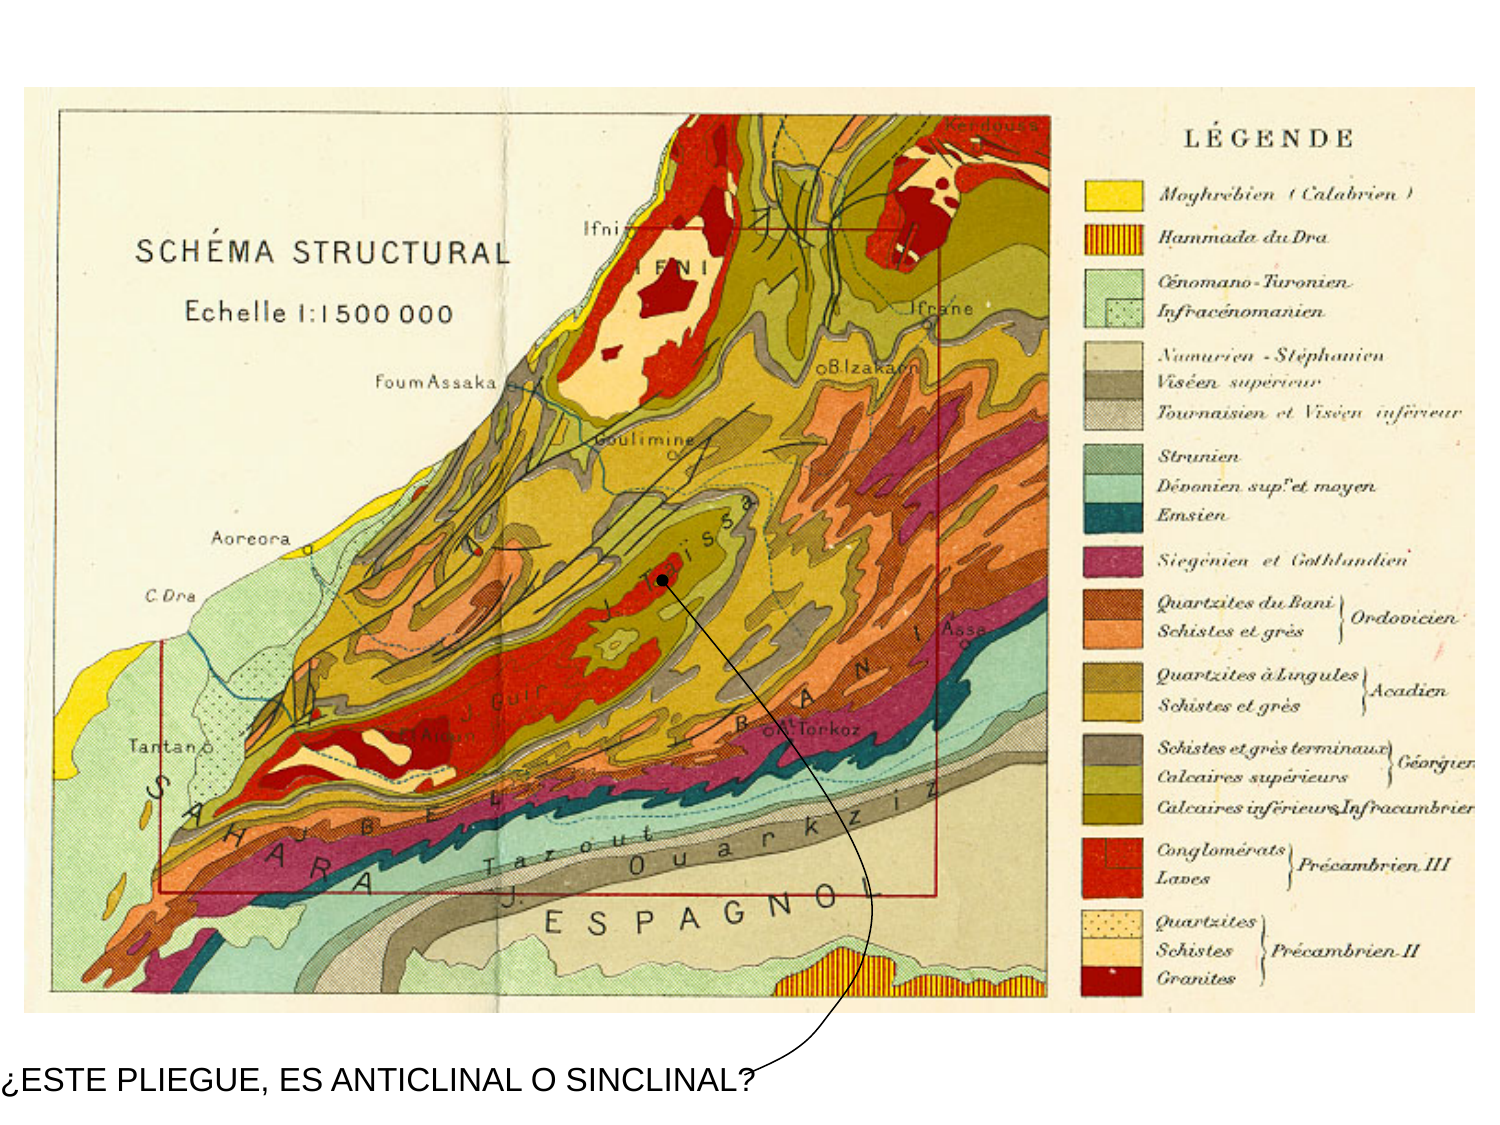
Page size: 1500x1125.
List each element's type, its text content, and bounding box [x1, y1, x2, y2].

text_box [735, 1021, 824, 1076]
text_box ¿ESTE PLIEGUE, ES ANTICLINAL O SINCLINAL? [0, 1050, 773, 1106]
picture [24, 87, 1476, 1013]
